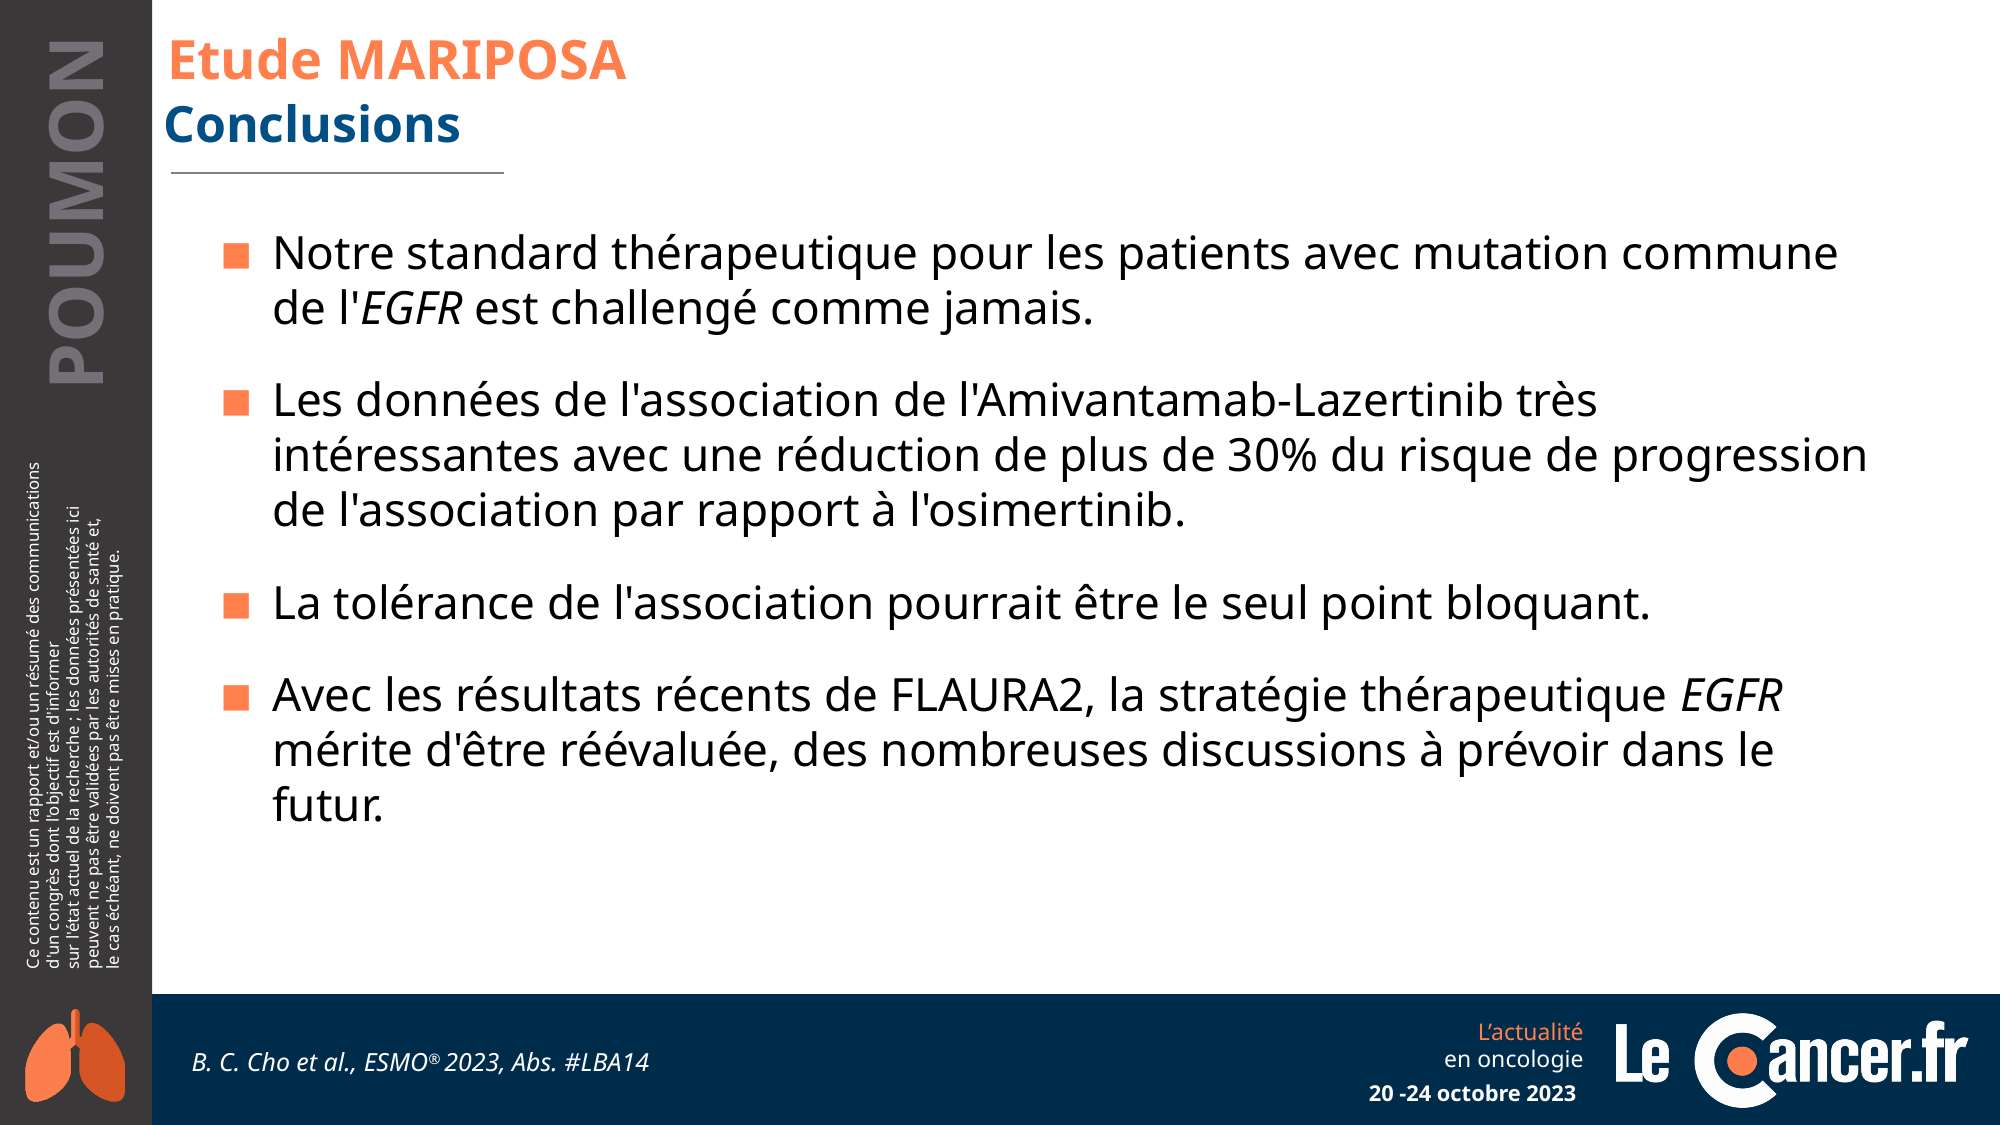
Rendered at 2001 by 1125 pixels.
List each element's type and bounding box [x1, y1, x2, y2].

picture [1598, 1002, 1977, 1117]
picture [18, 994, 134, 1112]
title [152, 25, 1977, 109]
list [148, 85, 1974, 169]
list [176, 998, 1305, 1125]
list [205, 215, 1913, 822]
